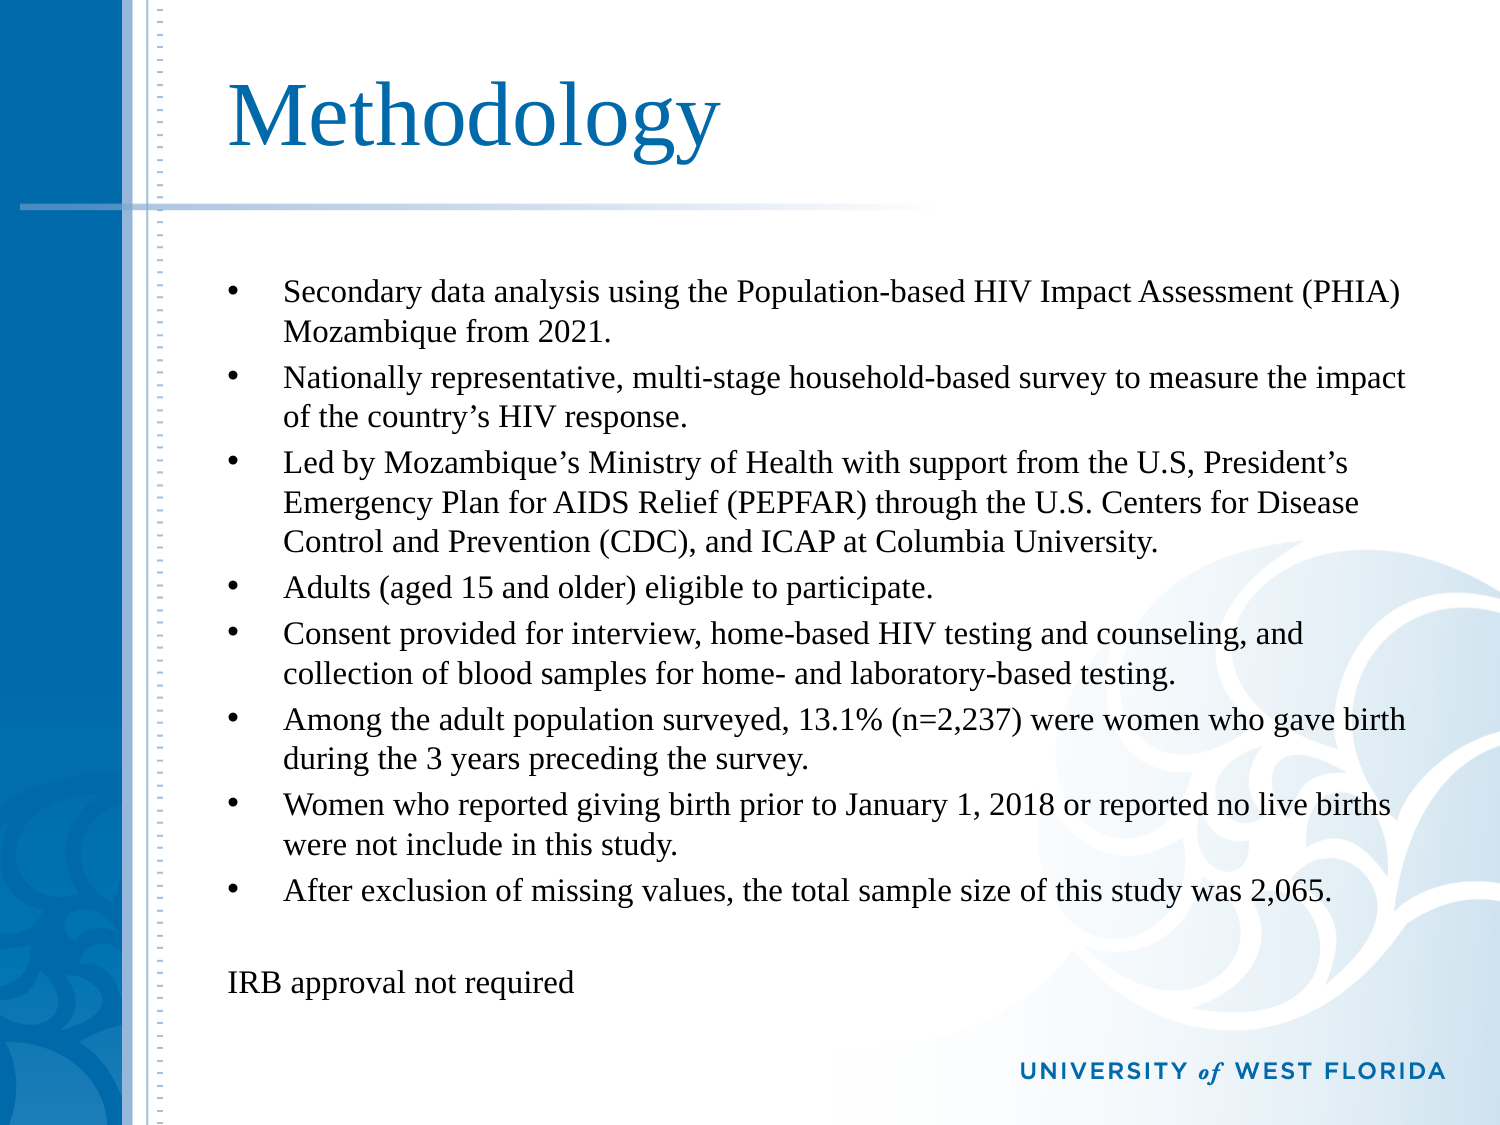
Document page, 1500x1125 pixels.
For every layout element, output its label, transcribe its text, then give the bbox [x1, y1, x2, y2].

picture [0, 0, 1500, 1125]
title Methodology [212, 50, 1450, 168]
list Secondary data analysis using the Population-based HIV Impact Assessment (PHIA) Mozambique from 2021. Nationally representative, multi-stage household-based survey to measure the impact of the country’s HIV response. Led by Mozambique’s Ministry of Health with support from the U.S, President’s Emergency Plan for AIDS Relief (PEPFAR) through the U.S. Centers for Disease Control and Prevention (CDC), and ICAP at Columbia University. Adults (aged 15 and older) eligible to participate. Consent provided for interview, home-based HIV testing and counseling, and collection of blood samples for home- and laboratory-based testing. Among the adult population surveyed, 13.1% (n=2,237) were women who gave birth during the 3 years preceding the survey. Women who reported giving birth prior to January 1, 2018 or reported no live births were not include in this study. After exclusion of missing values, the total sample size of this study was 2,065. IRB approval not required [212, 262, 1450, 1013]
